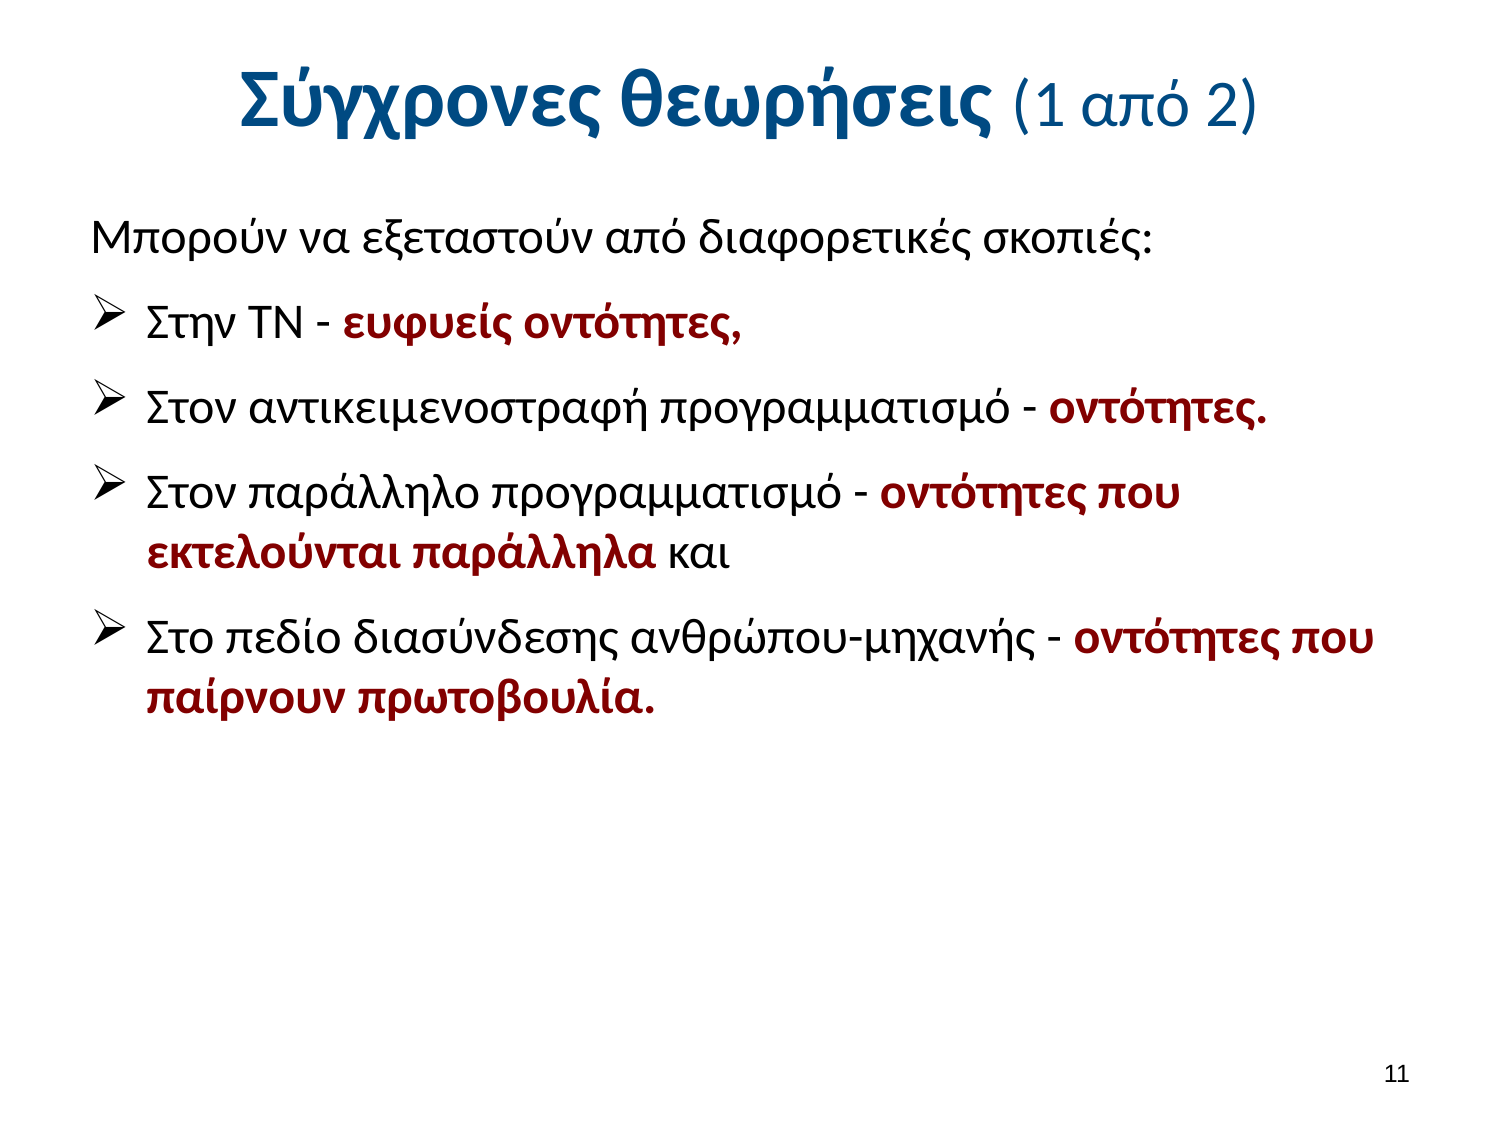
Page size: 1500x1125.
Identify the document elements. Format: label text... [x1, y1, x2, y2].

list Μπορούν να εξεταστούν από διαφορετικές σκοπιές: Στην ΤΝ - ευφυείς οντότητες, Στον αντικειμενοστραφή προγραμματισμό - οντότητες. Στον παράλληλο προγραμματισμό - οντότητες που εκτελούνται παράλληλα και Στο πεδίο διασύνδεσης ανθρώπου-μηχανής - οντότητες που παίρνουν πρωτοβουλία. [75, 196, 1425, 1024]
title Σύγχρονες θεωρήσεις (1 από 2) [0, 19, 1500, 169]
slide_number 10 [1074, 1042, 1425, 1103]
